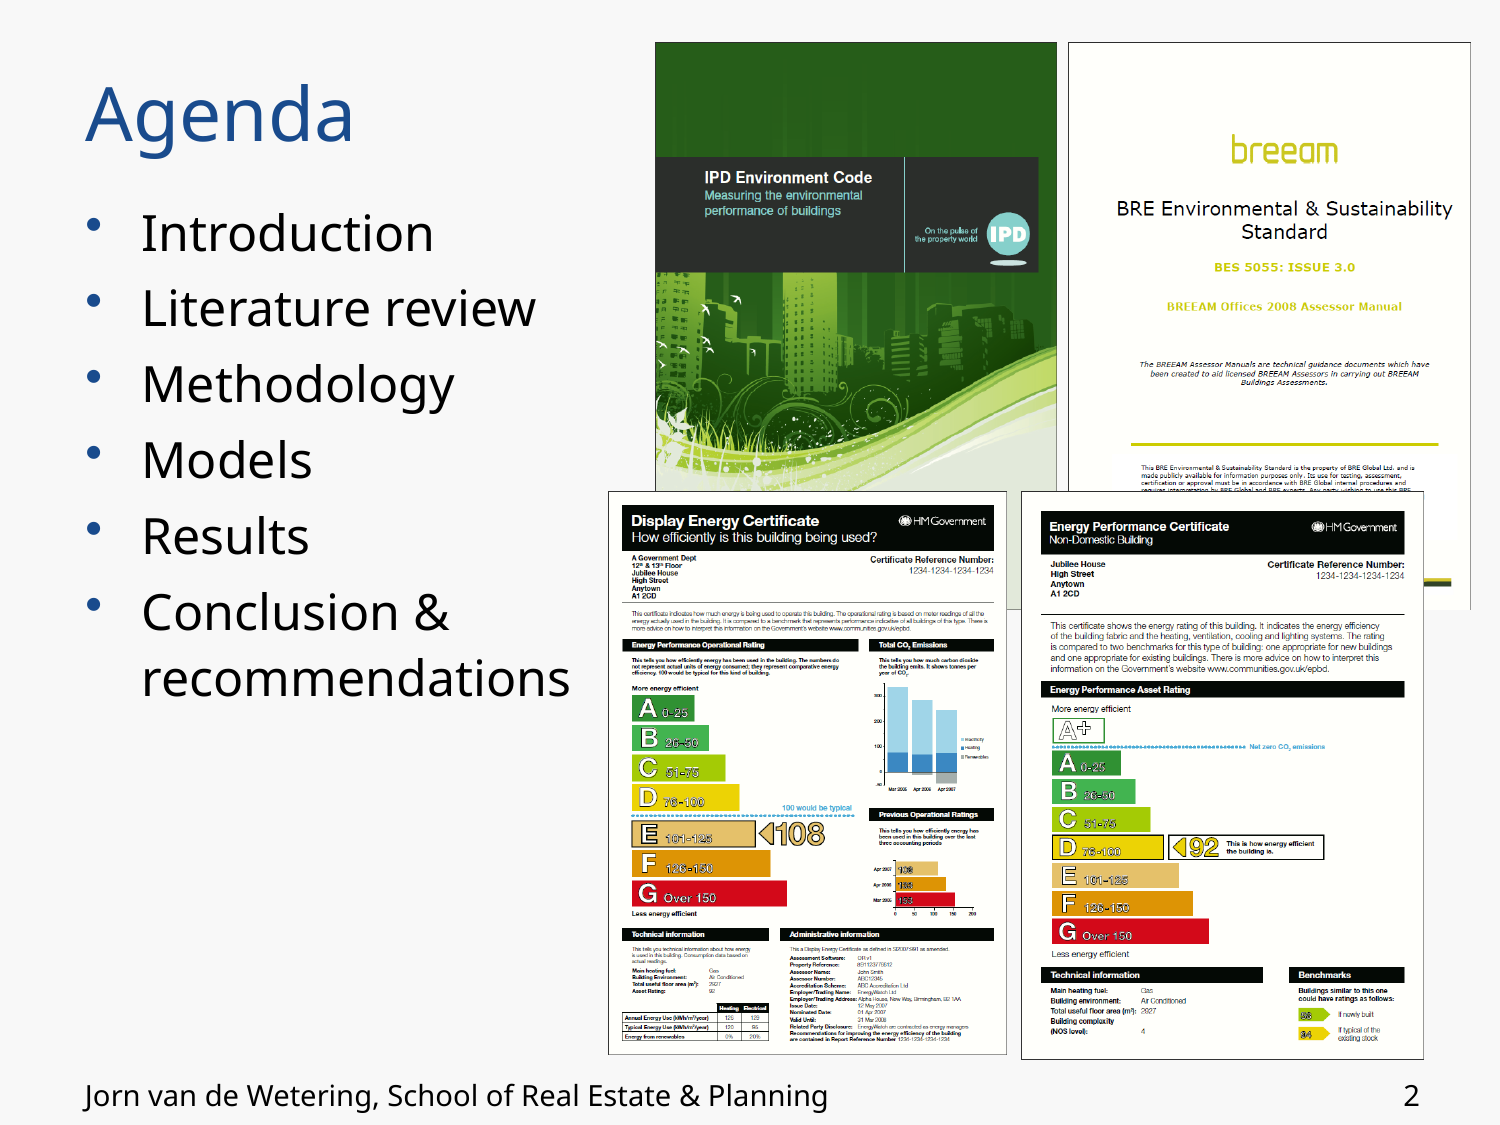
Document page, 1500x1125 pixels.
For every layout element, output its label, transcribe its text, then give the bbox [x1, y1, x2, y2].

picture [608, 42, 1472, 1061]
title Agenda [70, 44, 652, 165]
slide_number 2 [1323, 1069, 1436, 1125]
list Introduction Literature review Methodology Models Results Conclusion & recommendations [70, 187, 609, 1044]
